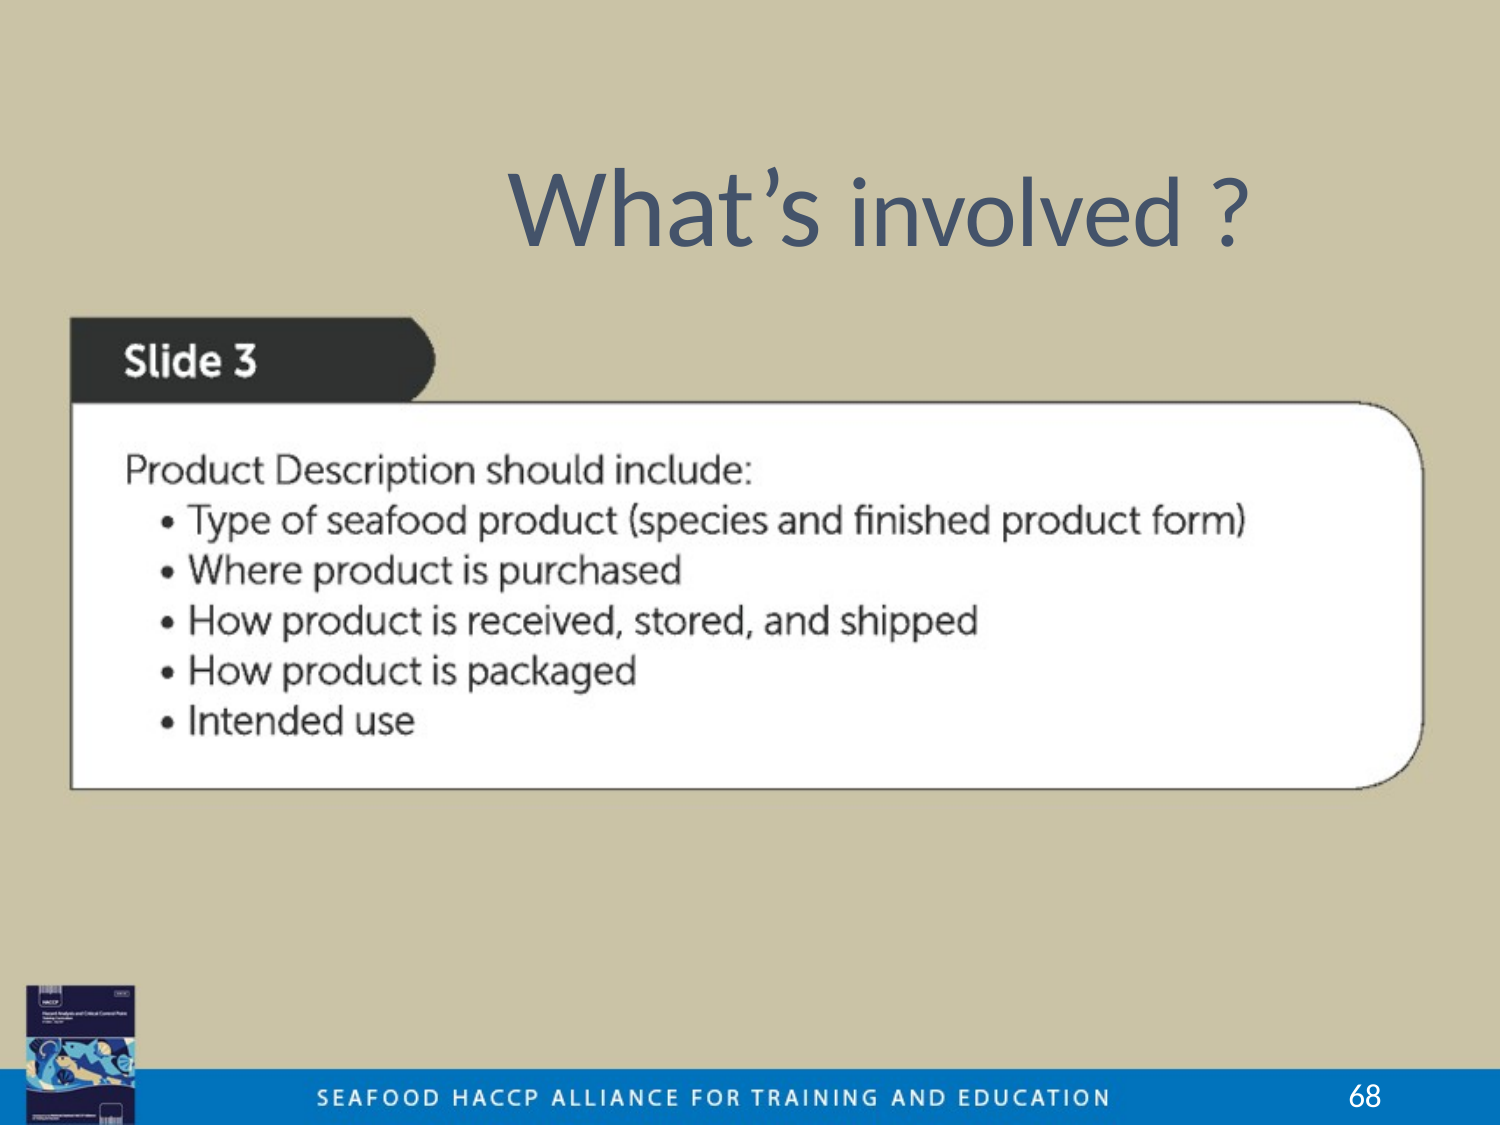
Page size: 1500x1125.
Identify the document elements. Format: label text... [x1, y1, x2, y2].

title What’s involved ? [505, 131, 1265, 307]
picture [0, 0, 1500, 1125]
slide_number 10 [1325, 1080, 1391, 1125]
